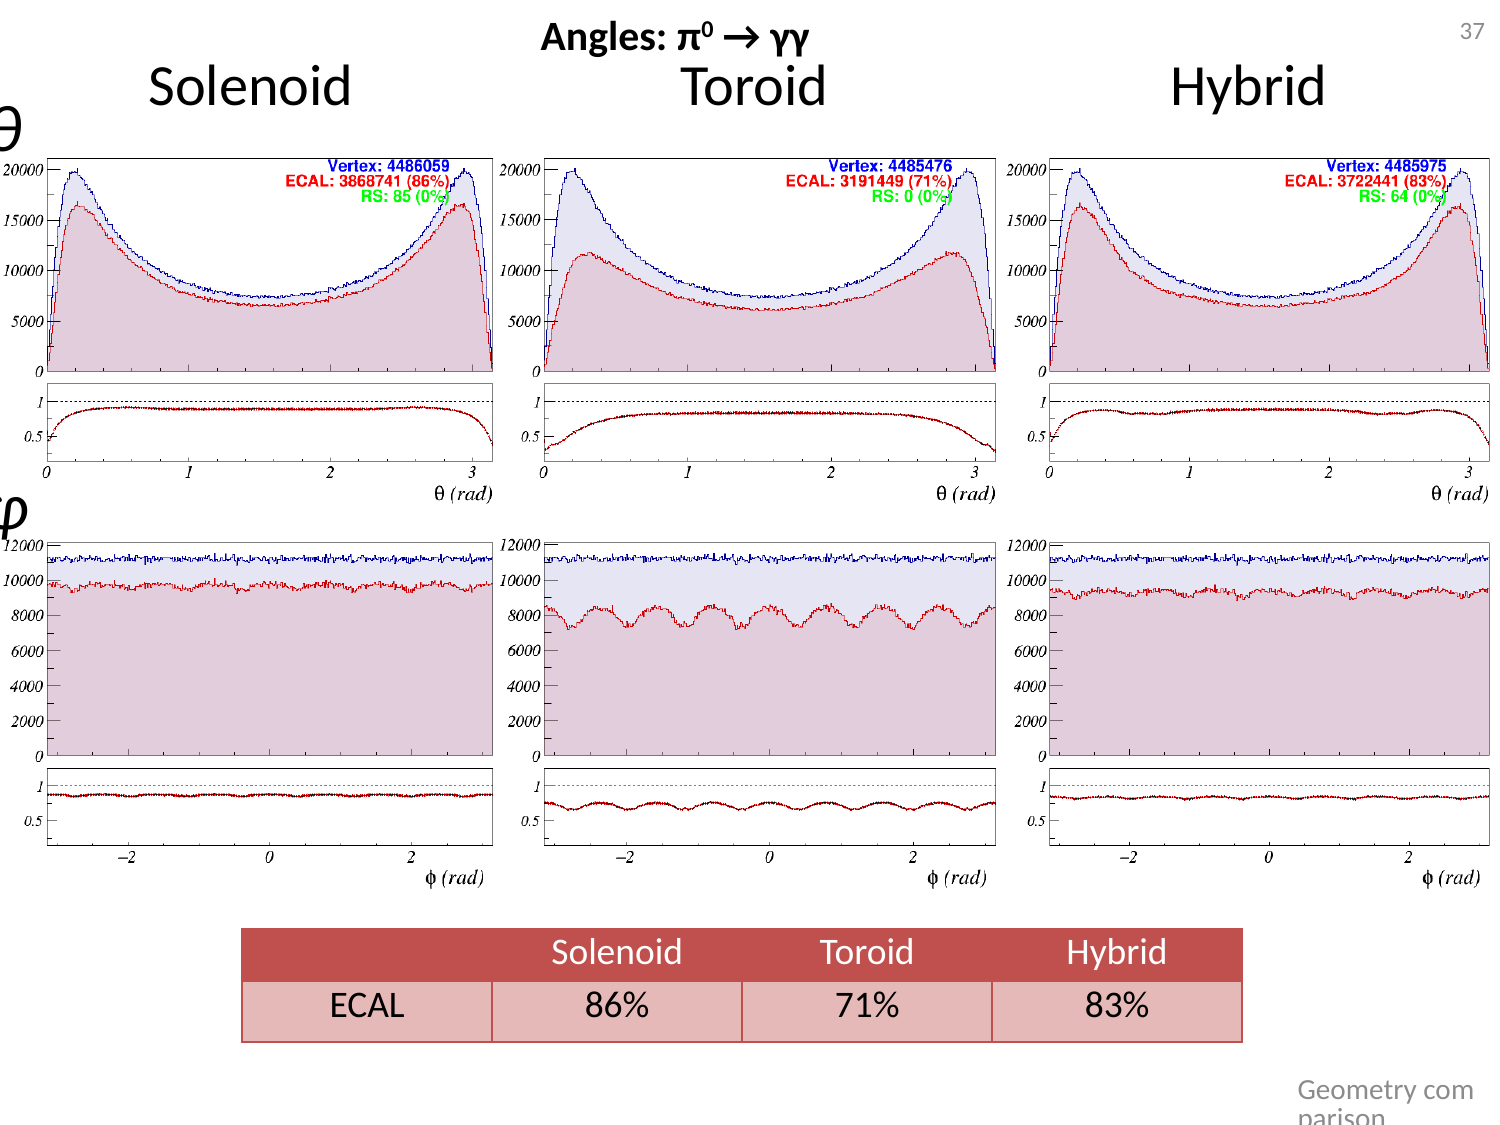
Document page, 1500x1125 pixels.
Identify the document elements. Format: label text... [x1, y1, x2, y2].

footer Geometry comparison [1282, 1050, 1500, 1125]
table_header Solenoid [493, 930, 741, 981]
slide_number 37 [1374, 0, 1500, 60]
table_cell 86% [493, 982, 741, 1041]
table_header Hybrid [993, 930, 1241, 981]
table_cell 71% [743, 982, 991, 1041]
picture [0, 125, 1495, 894]
title Angles: π0 → γγ [0, 0, 1350, 67]
table_header Toroid [743, 930, 991, 981]
table_cell ECAL [243, 982, 491, 1041]
table_header [243, 930, 491, 981]
table_cell 83% [993, 982, 1241, 1041]
list θ [0, 78, 54, 123]
